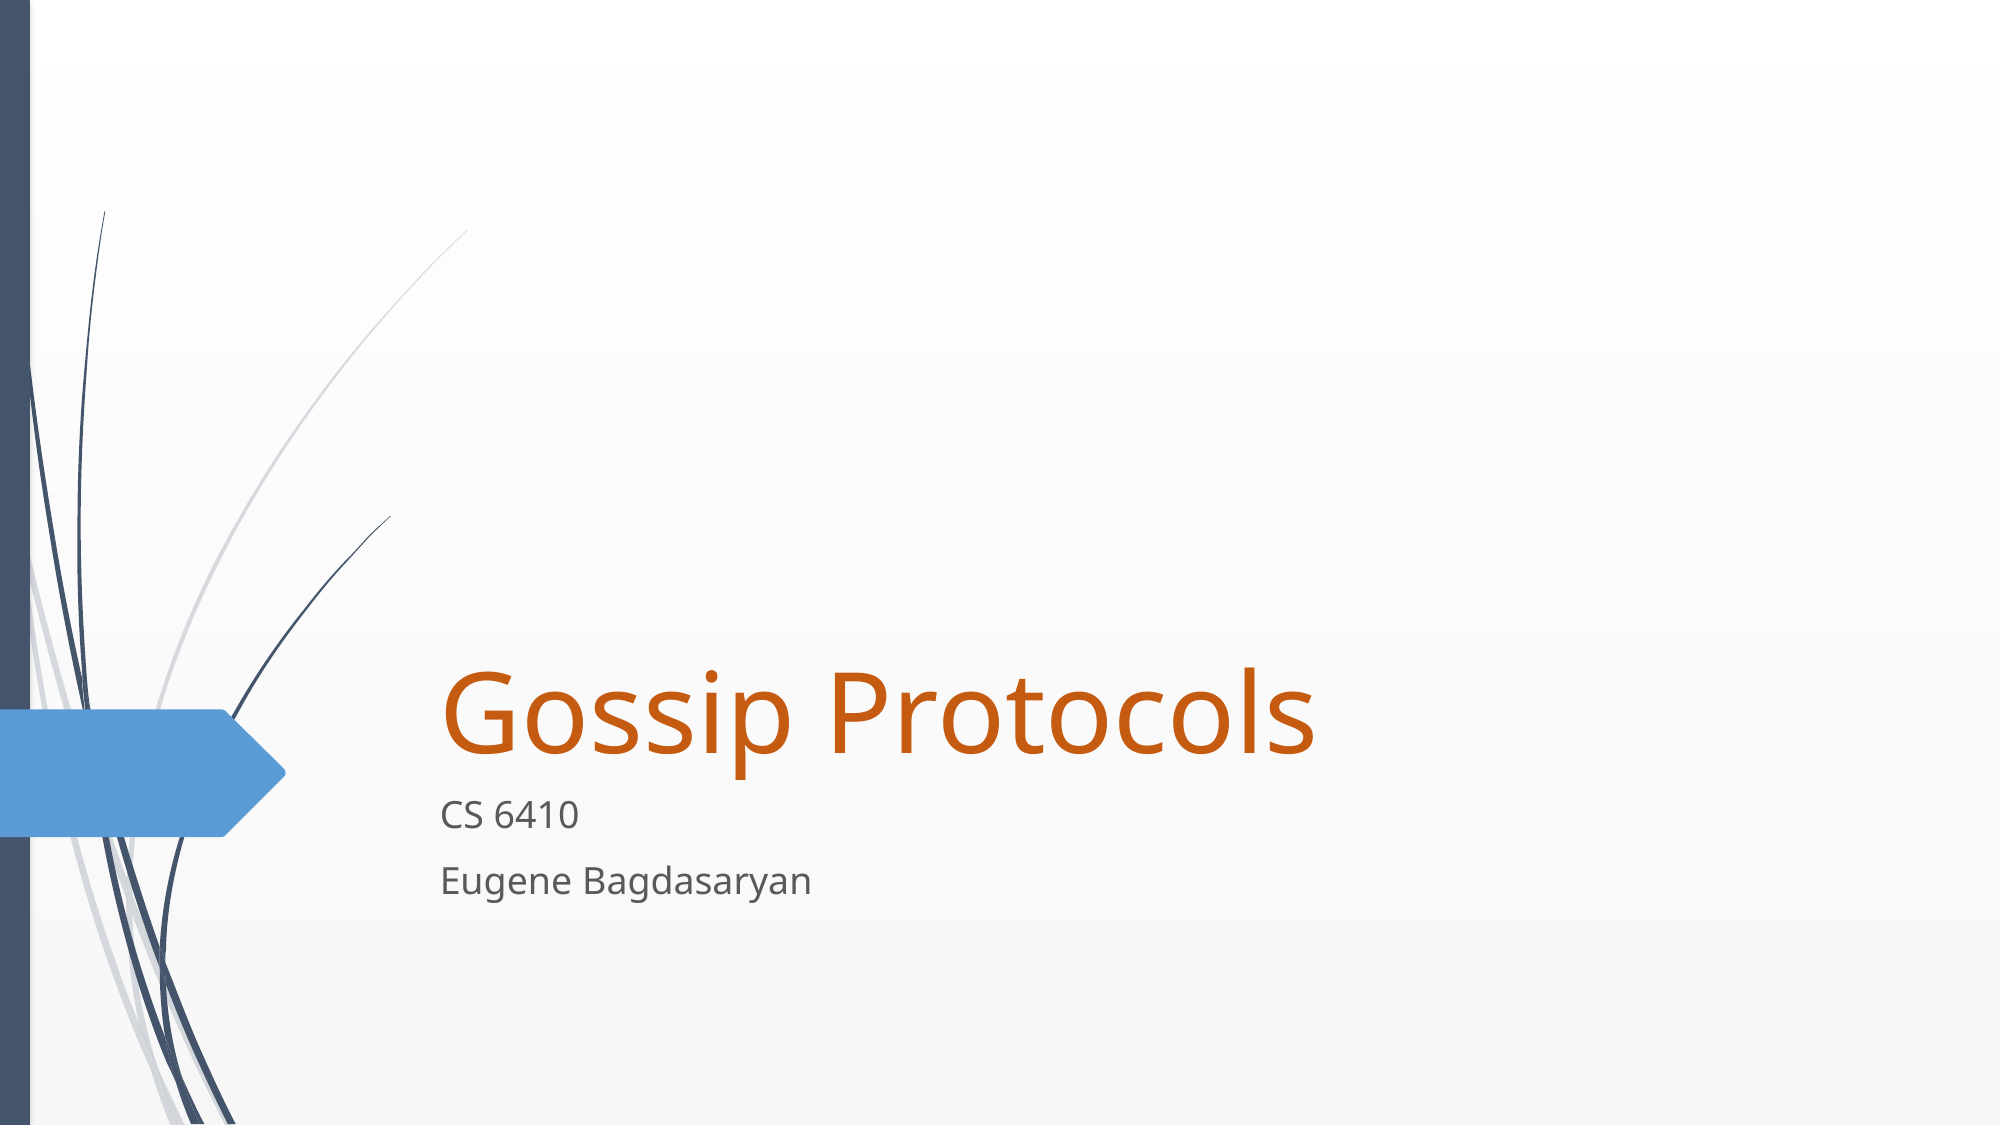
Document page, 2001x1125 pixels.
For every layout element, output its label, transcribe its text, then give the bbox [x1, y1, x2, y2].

subtitle CS 6410 Eugene Bagdasaryan [424, 783, 1888, 969]
title Gossip Protocols [424, 412, 1888, 783]
